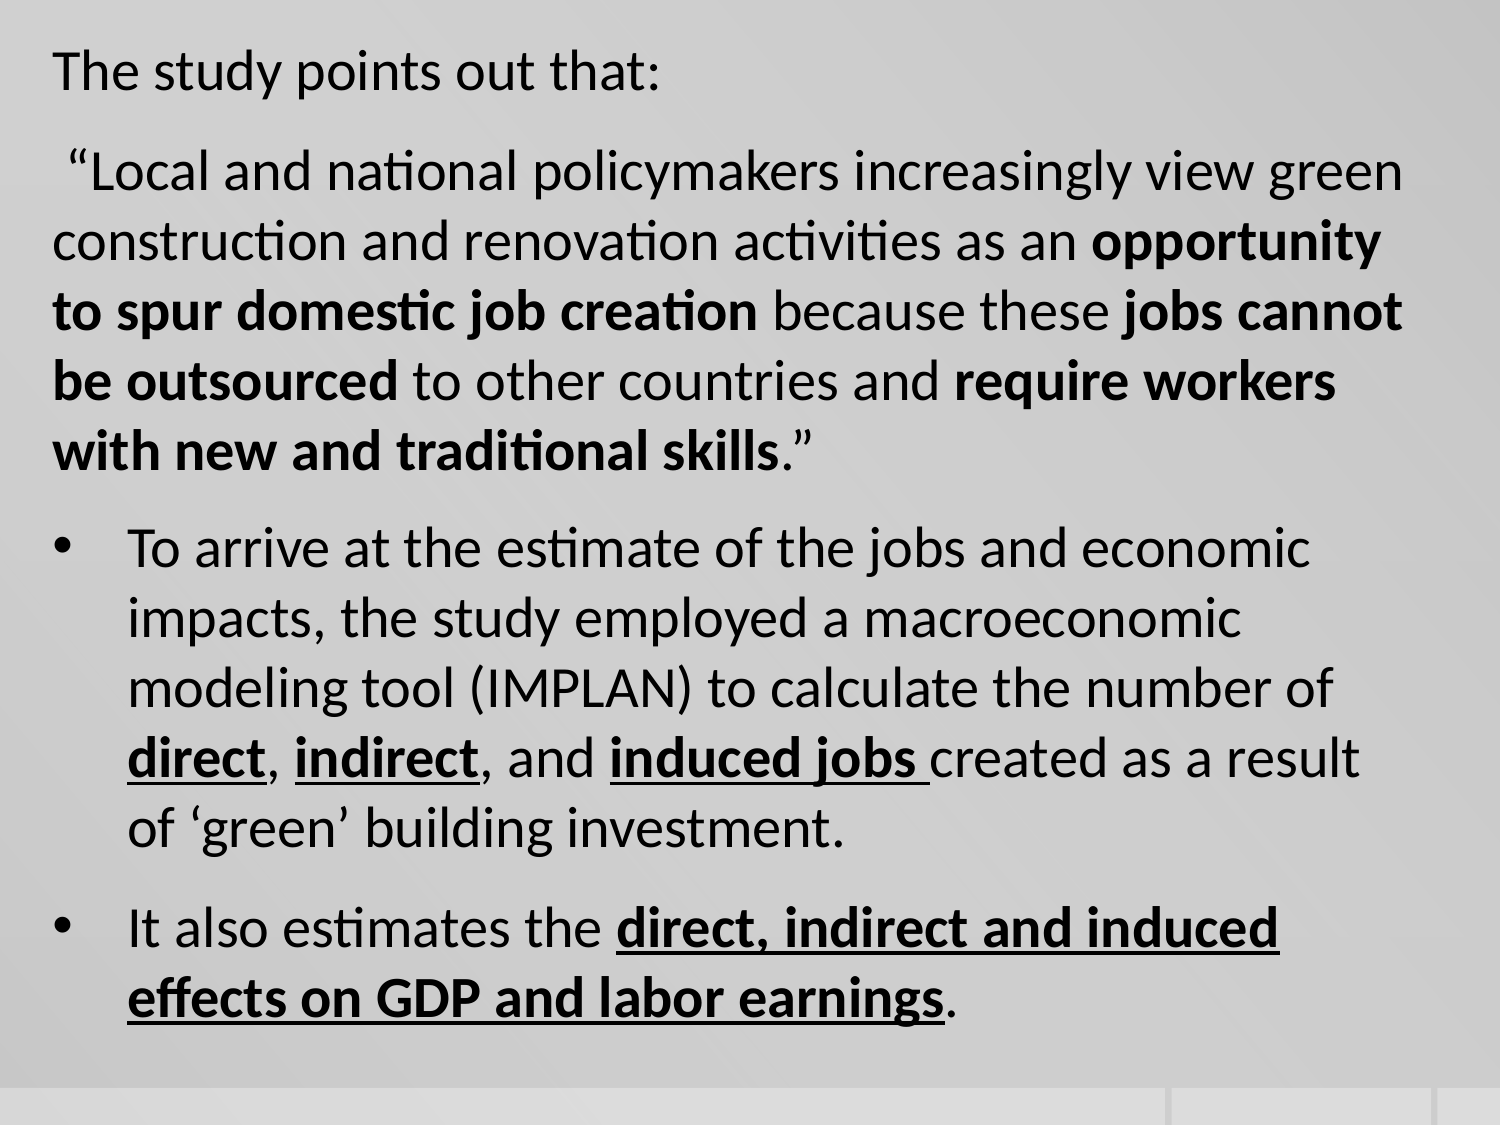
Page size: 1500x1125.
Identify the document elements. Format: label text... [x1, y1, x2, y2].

text_box The study points out that: “Local and national policymakers increasingly view green construction and renovation activities as an opportunity to spur domestic job creation because these jobs cannot be outsourced to other countries and require workers with new and traditional skills.” To arrive at the estimate of the jobs and economic impacts, the study employed a macroeconomic modeling tool (IMPLAN) to calculate the number of direct, indirect, and induced jobs created as a result of ‘green’ building investment. It also estimates the direct, indirect and induced effects on GDP and labor earnings. [37, 24, 1423, 1037]
